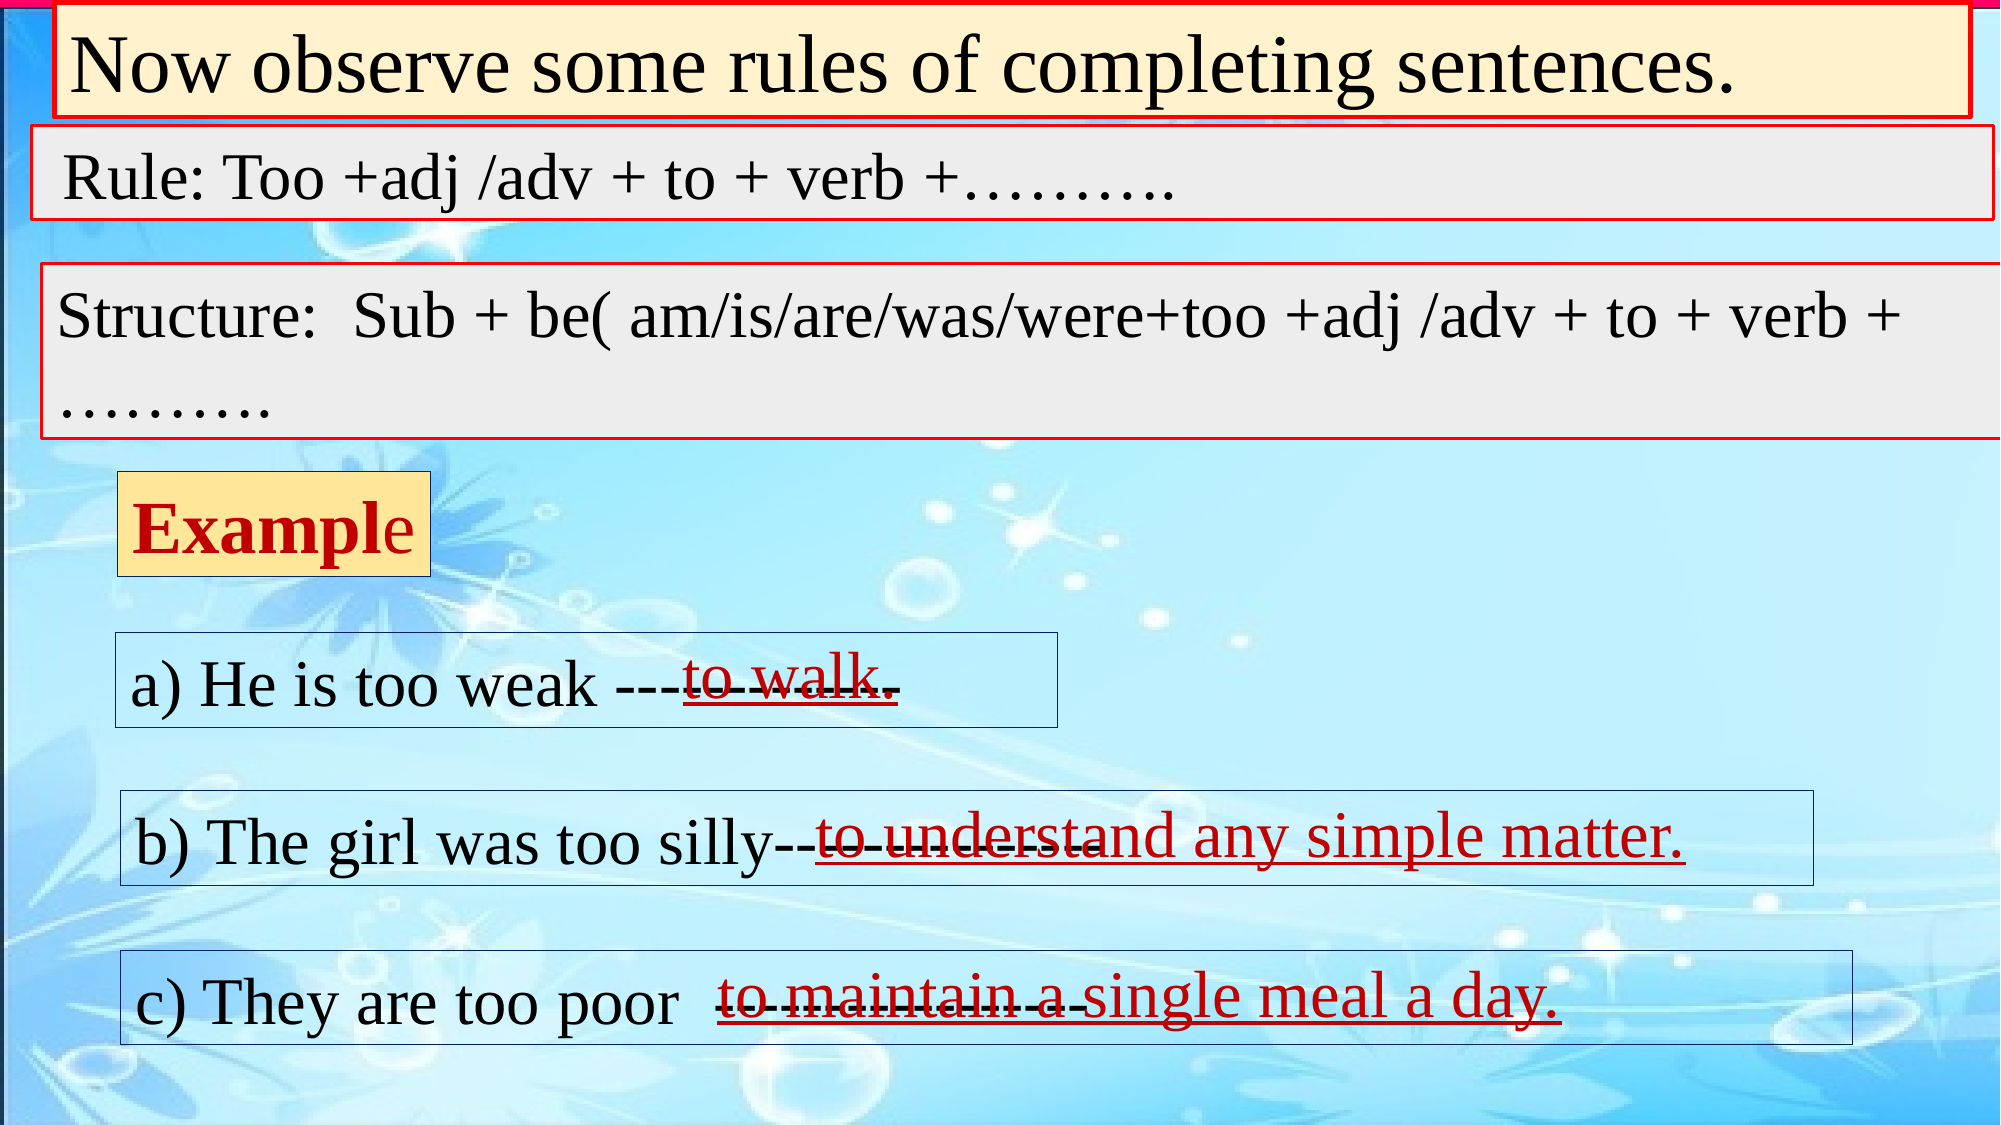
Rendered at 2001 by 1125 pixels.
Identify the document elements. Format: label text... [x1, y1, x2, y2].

text_box Now observe some rules of completing sentences. [54, 2, 1971, 6]
picture [0, 6, 2000, 1125]
